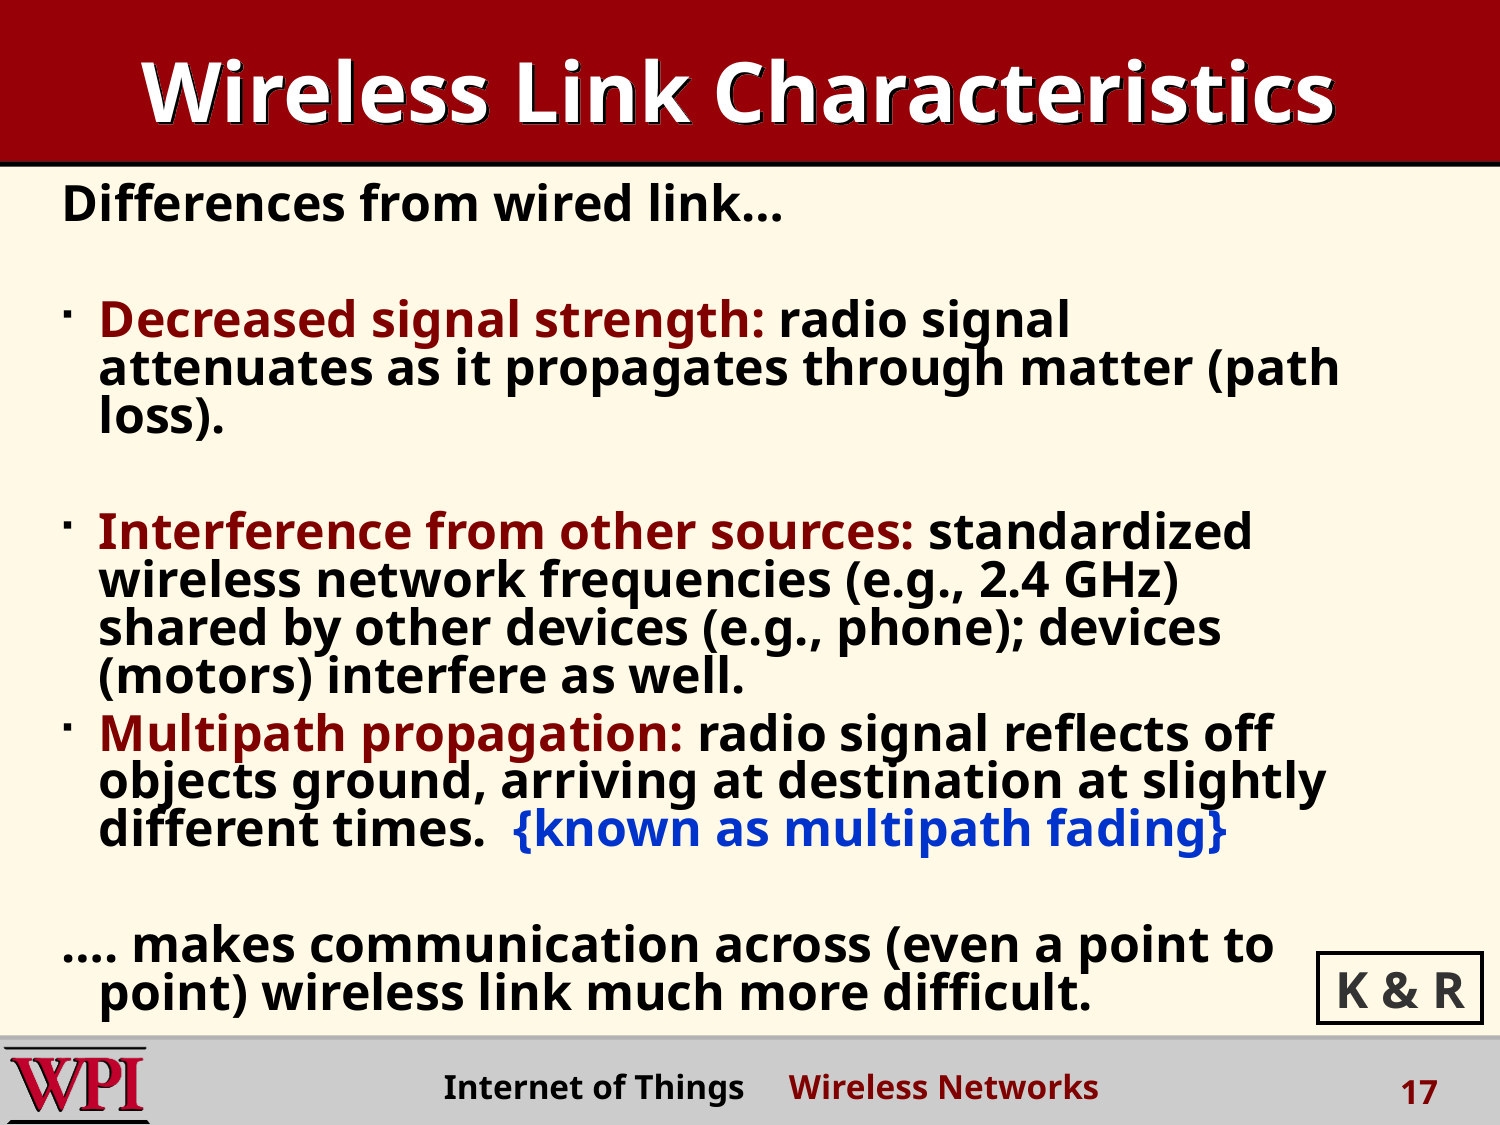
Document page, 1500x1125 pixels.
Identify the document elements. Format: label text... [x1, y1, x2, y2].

list Differences from wired link… Decreased signal strength: radio signal attenuates as it propagates through matter (path loss). Interference from other sources: standardized wireless network frequencies (e.g., 2.4 GHz) shared by other devices (e.g., phone); devices (motors) interfere as well. Multipath propagation: radio signal reflects off objects ground, arriving at destination at slightly different times. {known as multipath fading} …. makes communication across (even a point to point) wireless link much more difficult. [46, 175, 1363, 1029]
slide_number 17 [1344, 1063, 1495, 1102]
picture [0, 0, 1500, 1125]
text_box K & R [1318, 952, 1483, 1024]
title Wireless Link Characteristics [29, 18, 1471, 150]
footer Internet of Things Wireless Networks [229, 1058, 1323, 1107]
